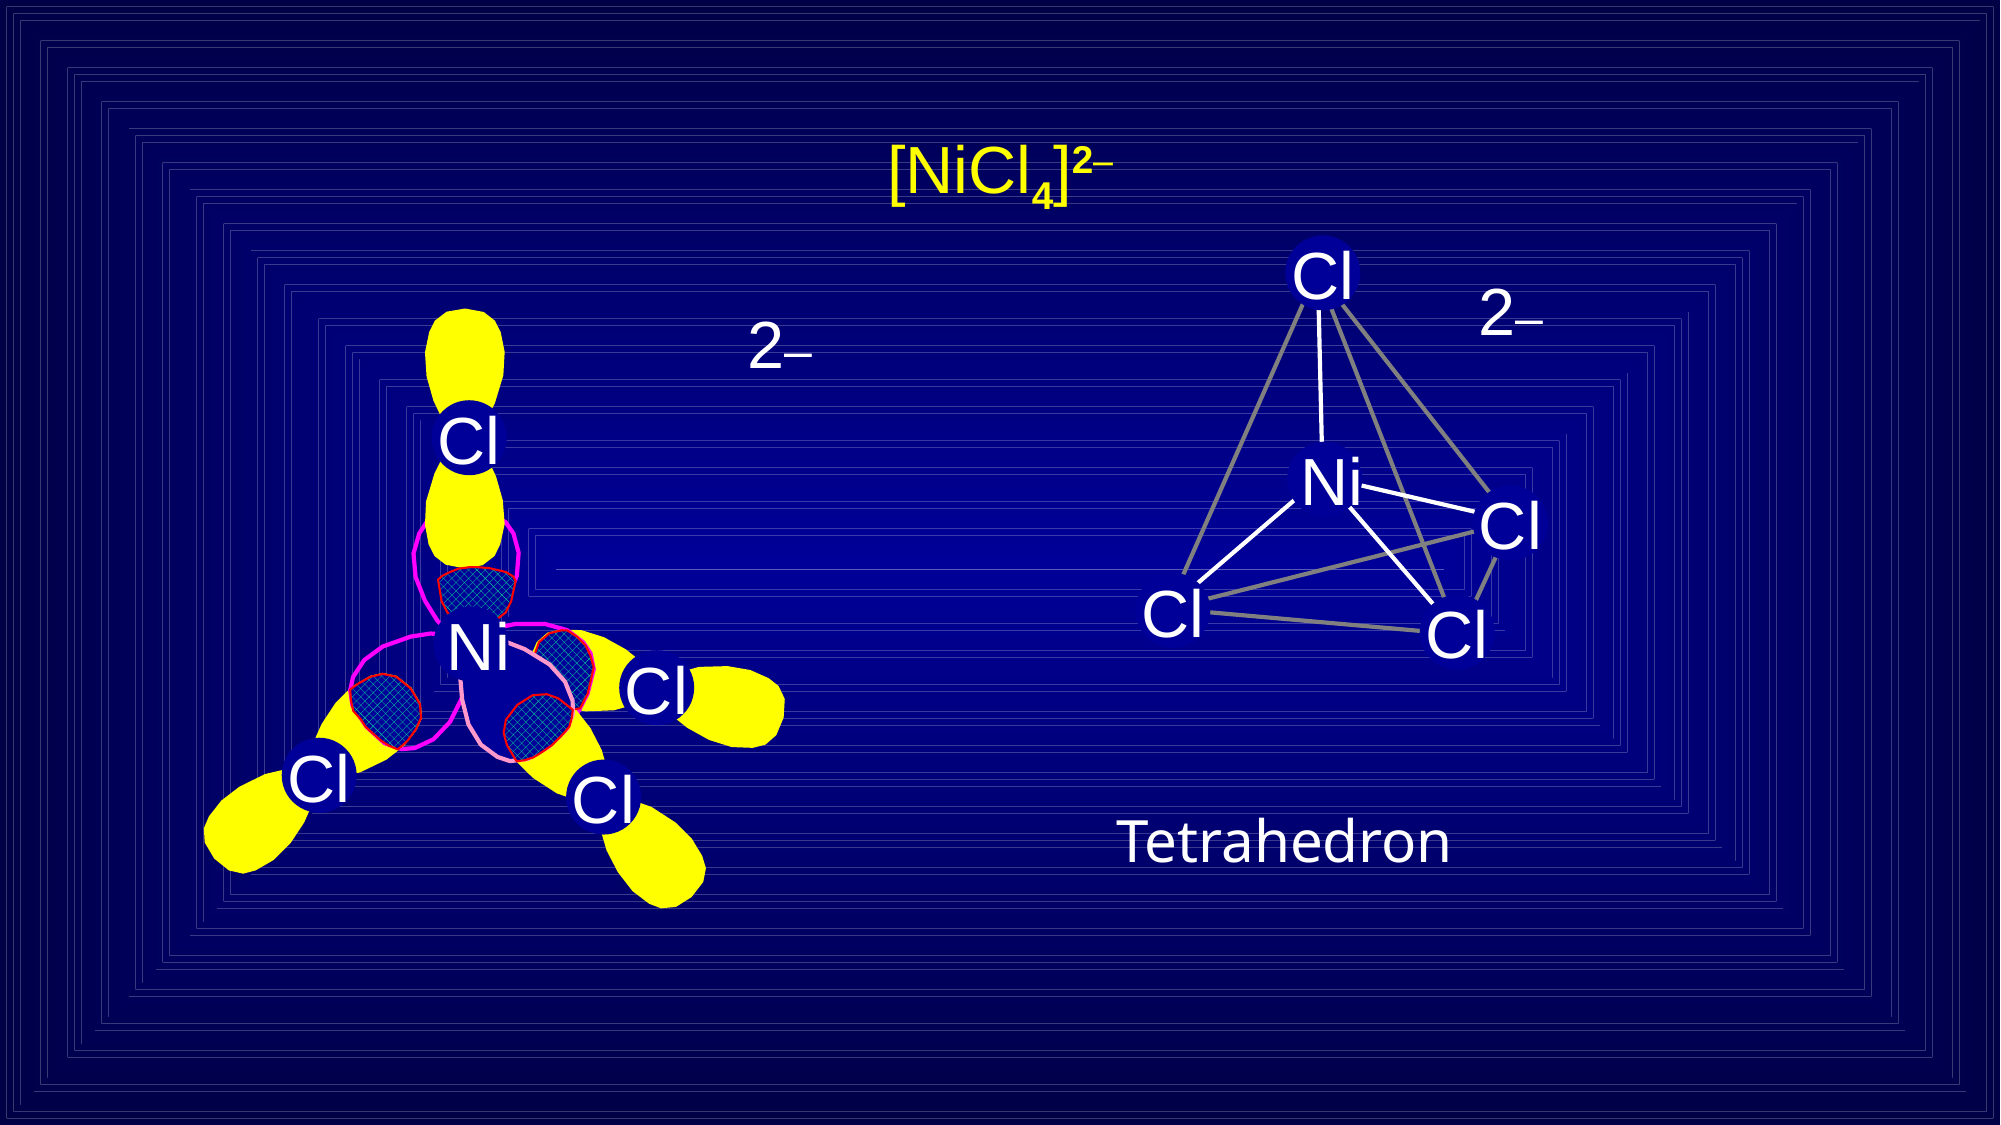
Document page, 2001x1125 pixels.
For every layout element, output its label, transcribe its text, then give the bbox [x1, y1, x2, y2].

title [NiCl4]2– [99, 43, 1900, 225]
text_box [204, 294, 828, 908]
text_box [1125, 225, 1560, 681]
text_box Tetrahedron [1100, 796, 1468, 882]
